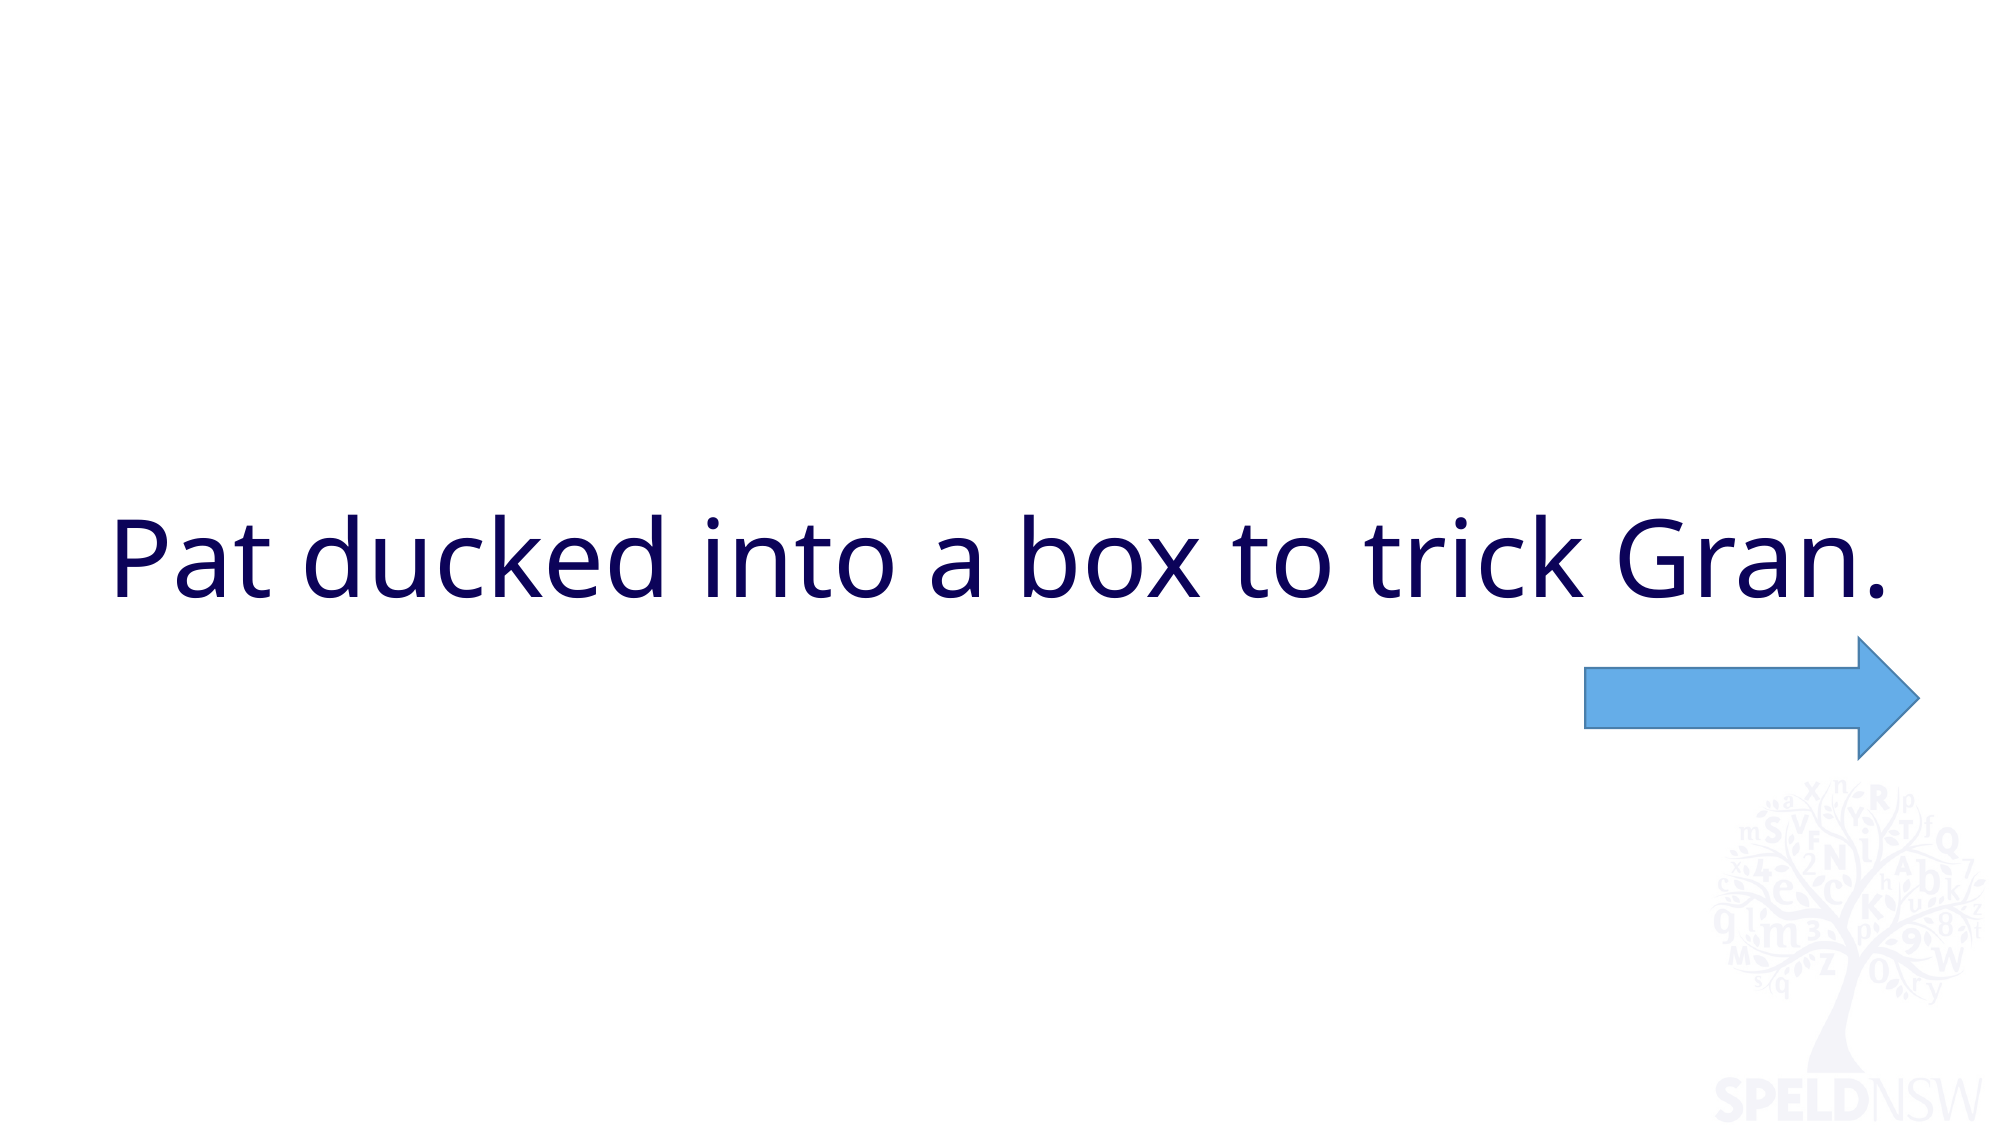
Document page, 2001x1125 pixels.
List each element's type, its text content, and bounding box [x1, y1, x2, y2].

title Pat ducked into a box to trick Gran. [0, 366, 2000, 759]
text_box [1584, 635, 1921, 761]
